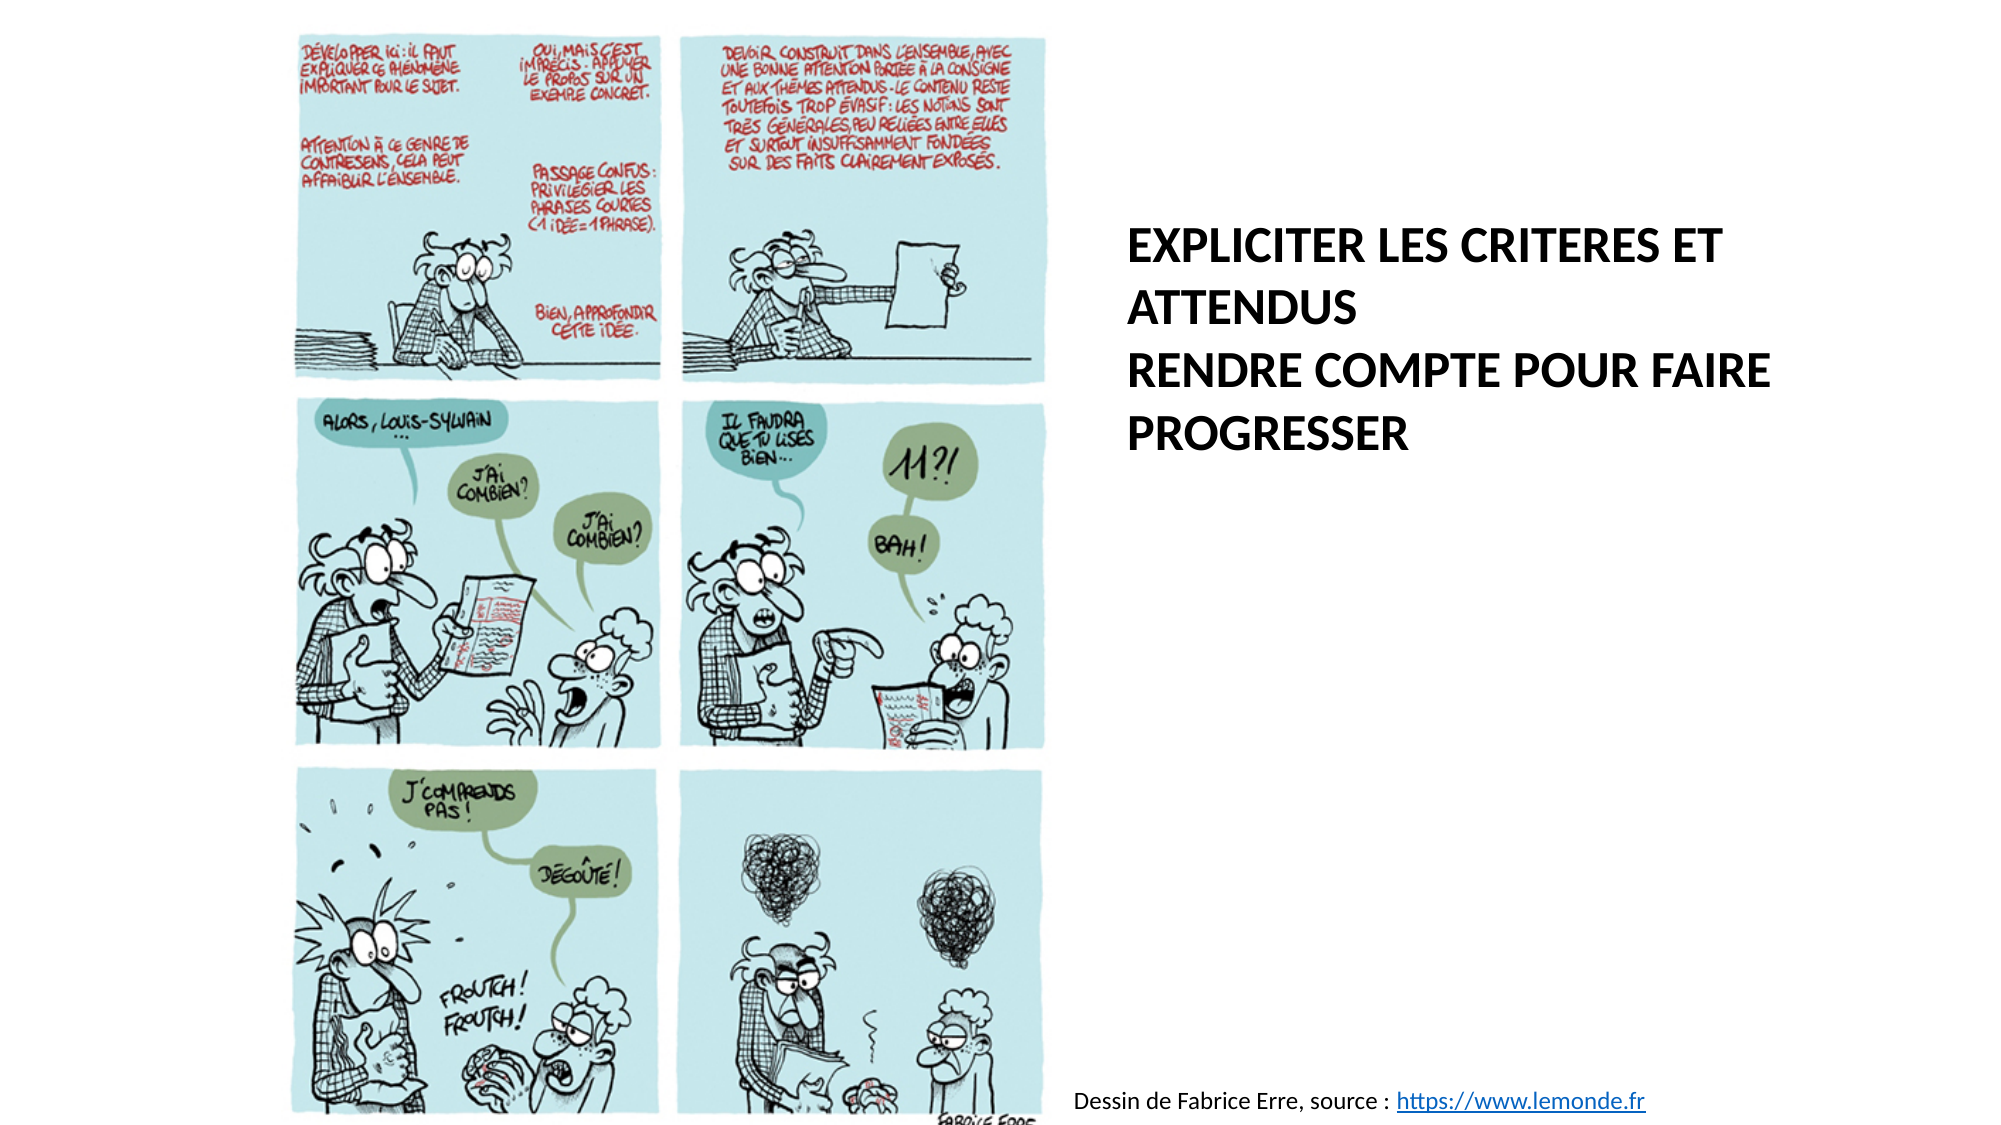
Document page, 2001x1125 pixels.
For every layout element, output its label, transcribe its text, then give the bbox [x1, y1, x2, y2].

text_box EXPLICITER LES CRITERES ET ATTENDUS RENDRE COMPTE POUR FAIRE PROGRESSER [1112, 203, 1964, 468]
text_box Dessin de Fabrice Erre, source : https://www.lemonde.fr [1060, 1077, 1679, 1123]
picture [281, 24, 1060, 1125]
